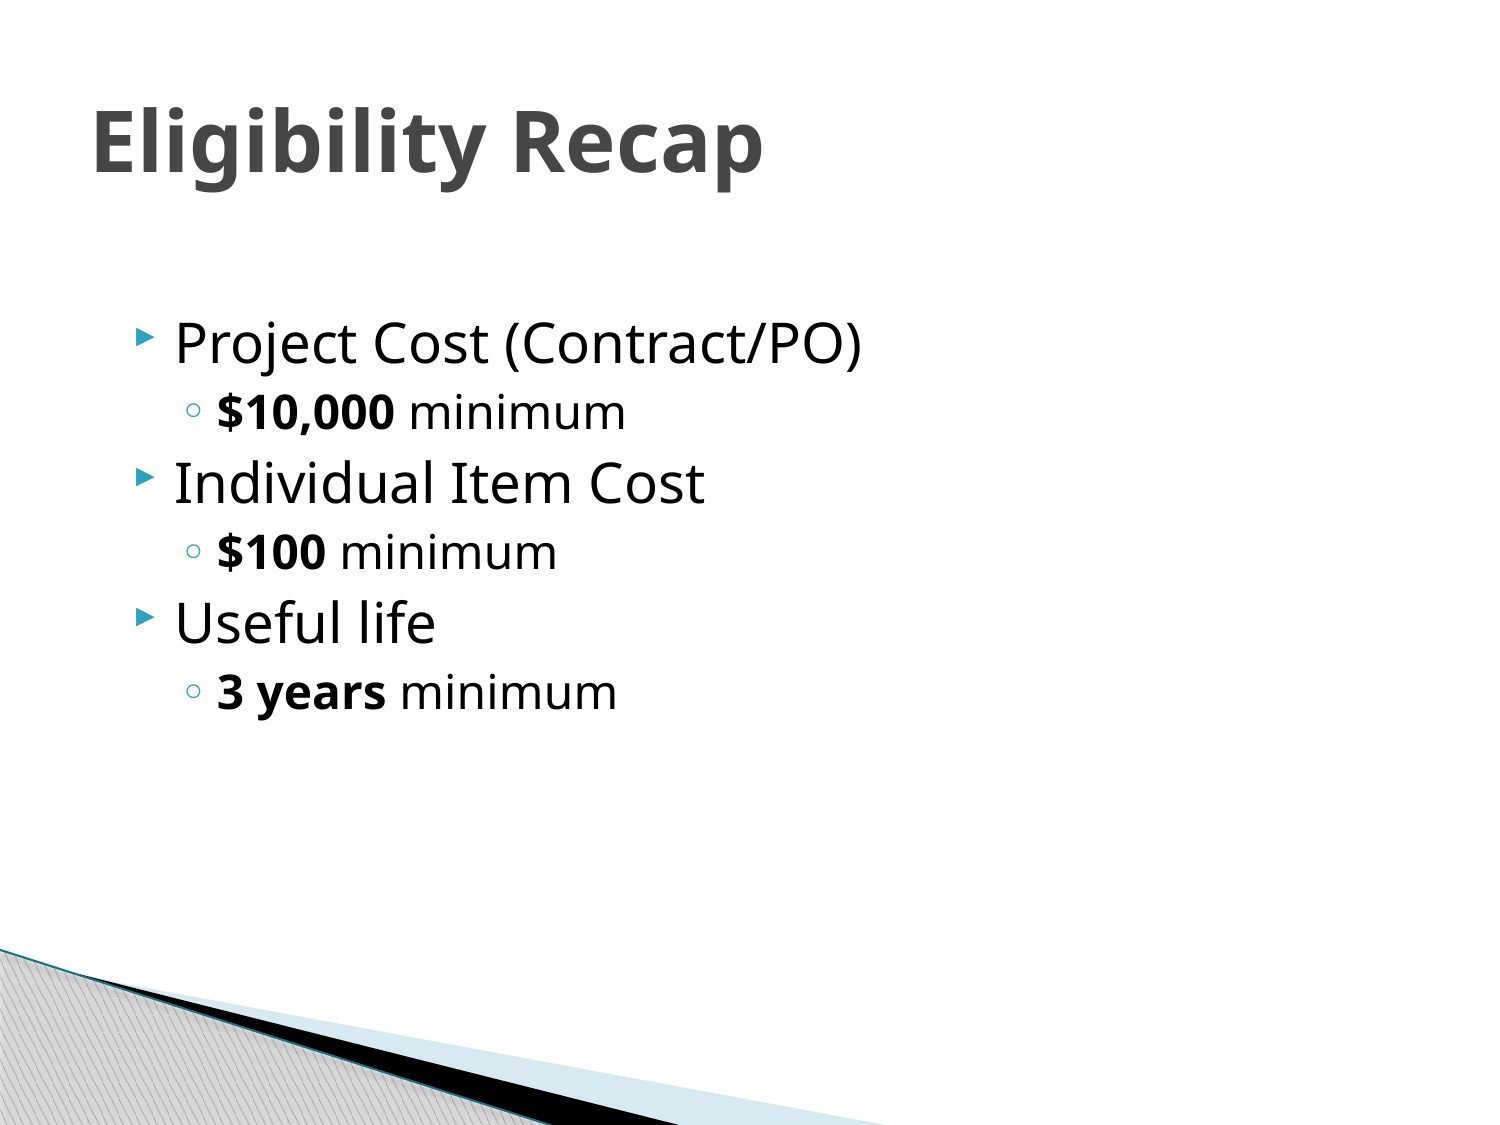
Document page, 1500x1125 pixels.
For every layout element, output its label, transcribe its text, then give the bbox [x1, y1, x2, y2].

list Project Cost (Contract/PO) $10,000 minimum Individual Item Cost $100 minimum Useful life 3 years minimum [99, 299, 1350, 938]
title Eligibility Recap [75, 45, 1425, 233]
